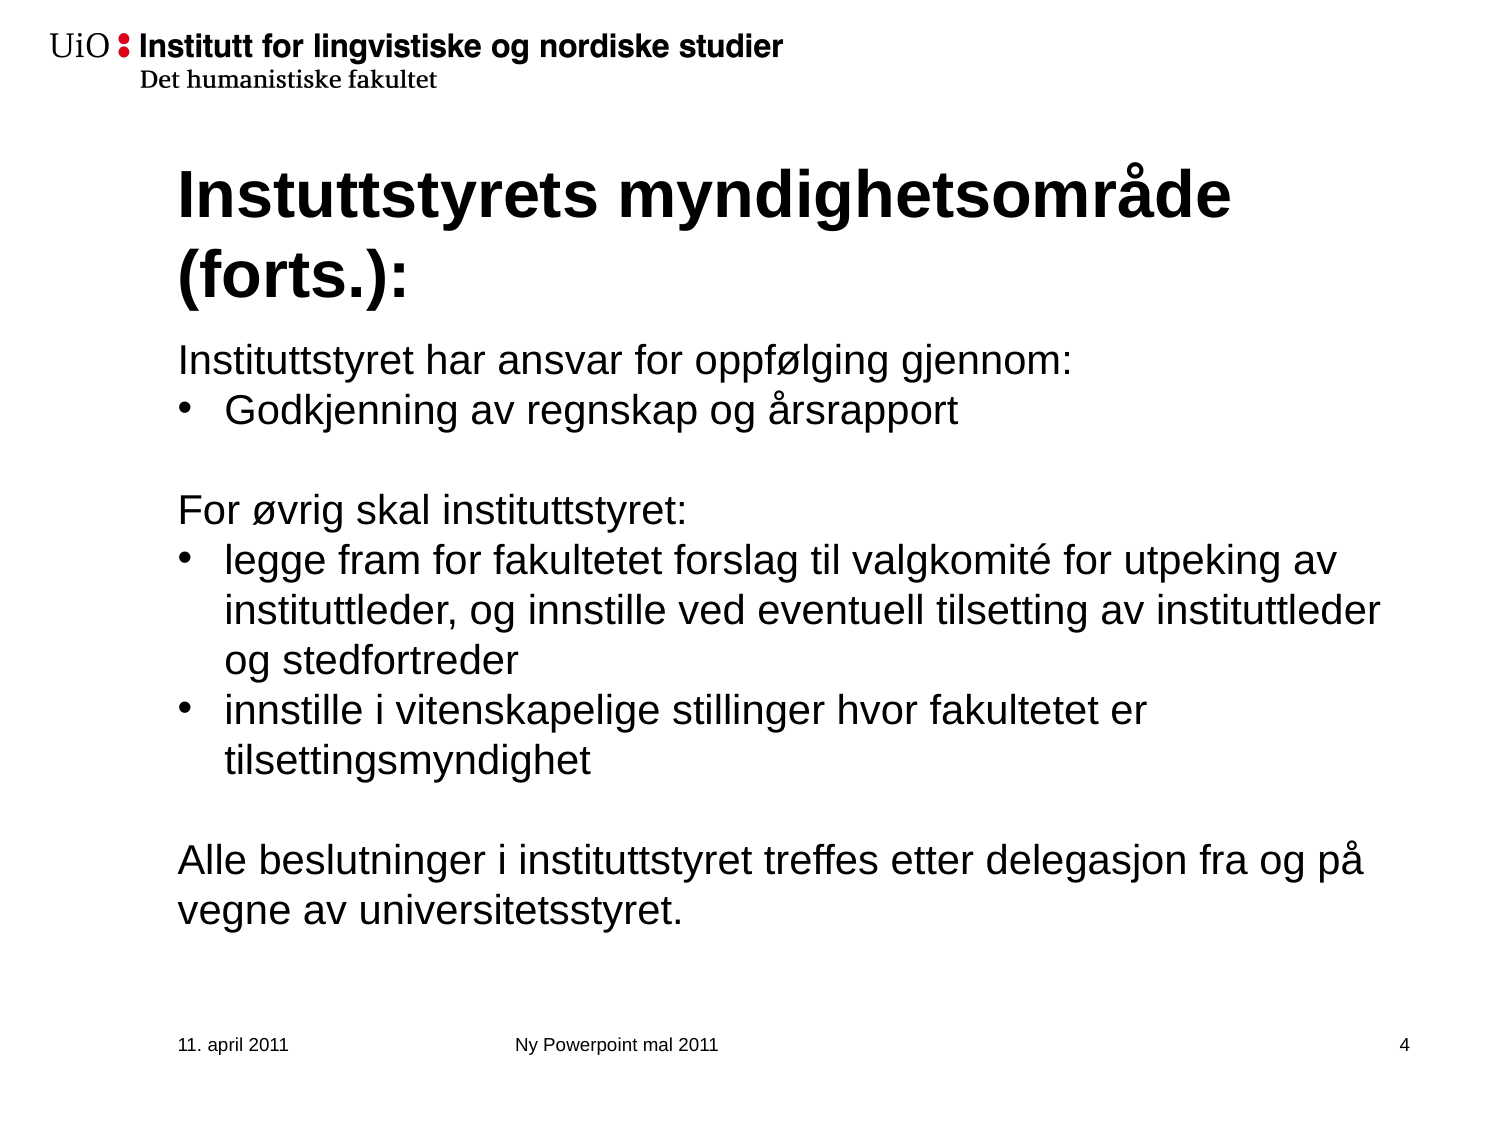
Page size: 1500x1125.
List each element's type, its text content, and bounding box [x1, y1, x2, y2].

picture [50, 33, 783, 88]
slide_number 5 [1312, 1024, 1426, 1101]
title Instuttstyrets myndighetsområde (forts.): [162, 137, 1426, 324]
footer Ny Powerpoint mal 2011 [499, 1024, 1288, 1101]
list Instituttstyret har ansvar for oppfølging gjennom: Godkjenning av regnskap og årsrapport For øvrig skal instituttstyret: legge fram for fakultetet forslag til valgkomité for utpeking av instituttleder, og innstille ved eventuell tilsetting av instituttleder og stedfortreder innstille i vitenskapelige stillinger hvor fakultetet er tilsettingsmyndighet Alle beslutninger i instituttstyret treffes etter delegasjon fra og på vegne av universitetsstyret. [162, 324, 1426, 1001]
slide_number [162, 1024, 476, 1101]
